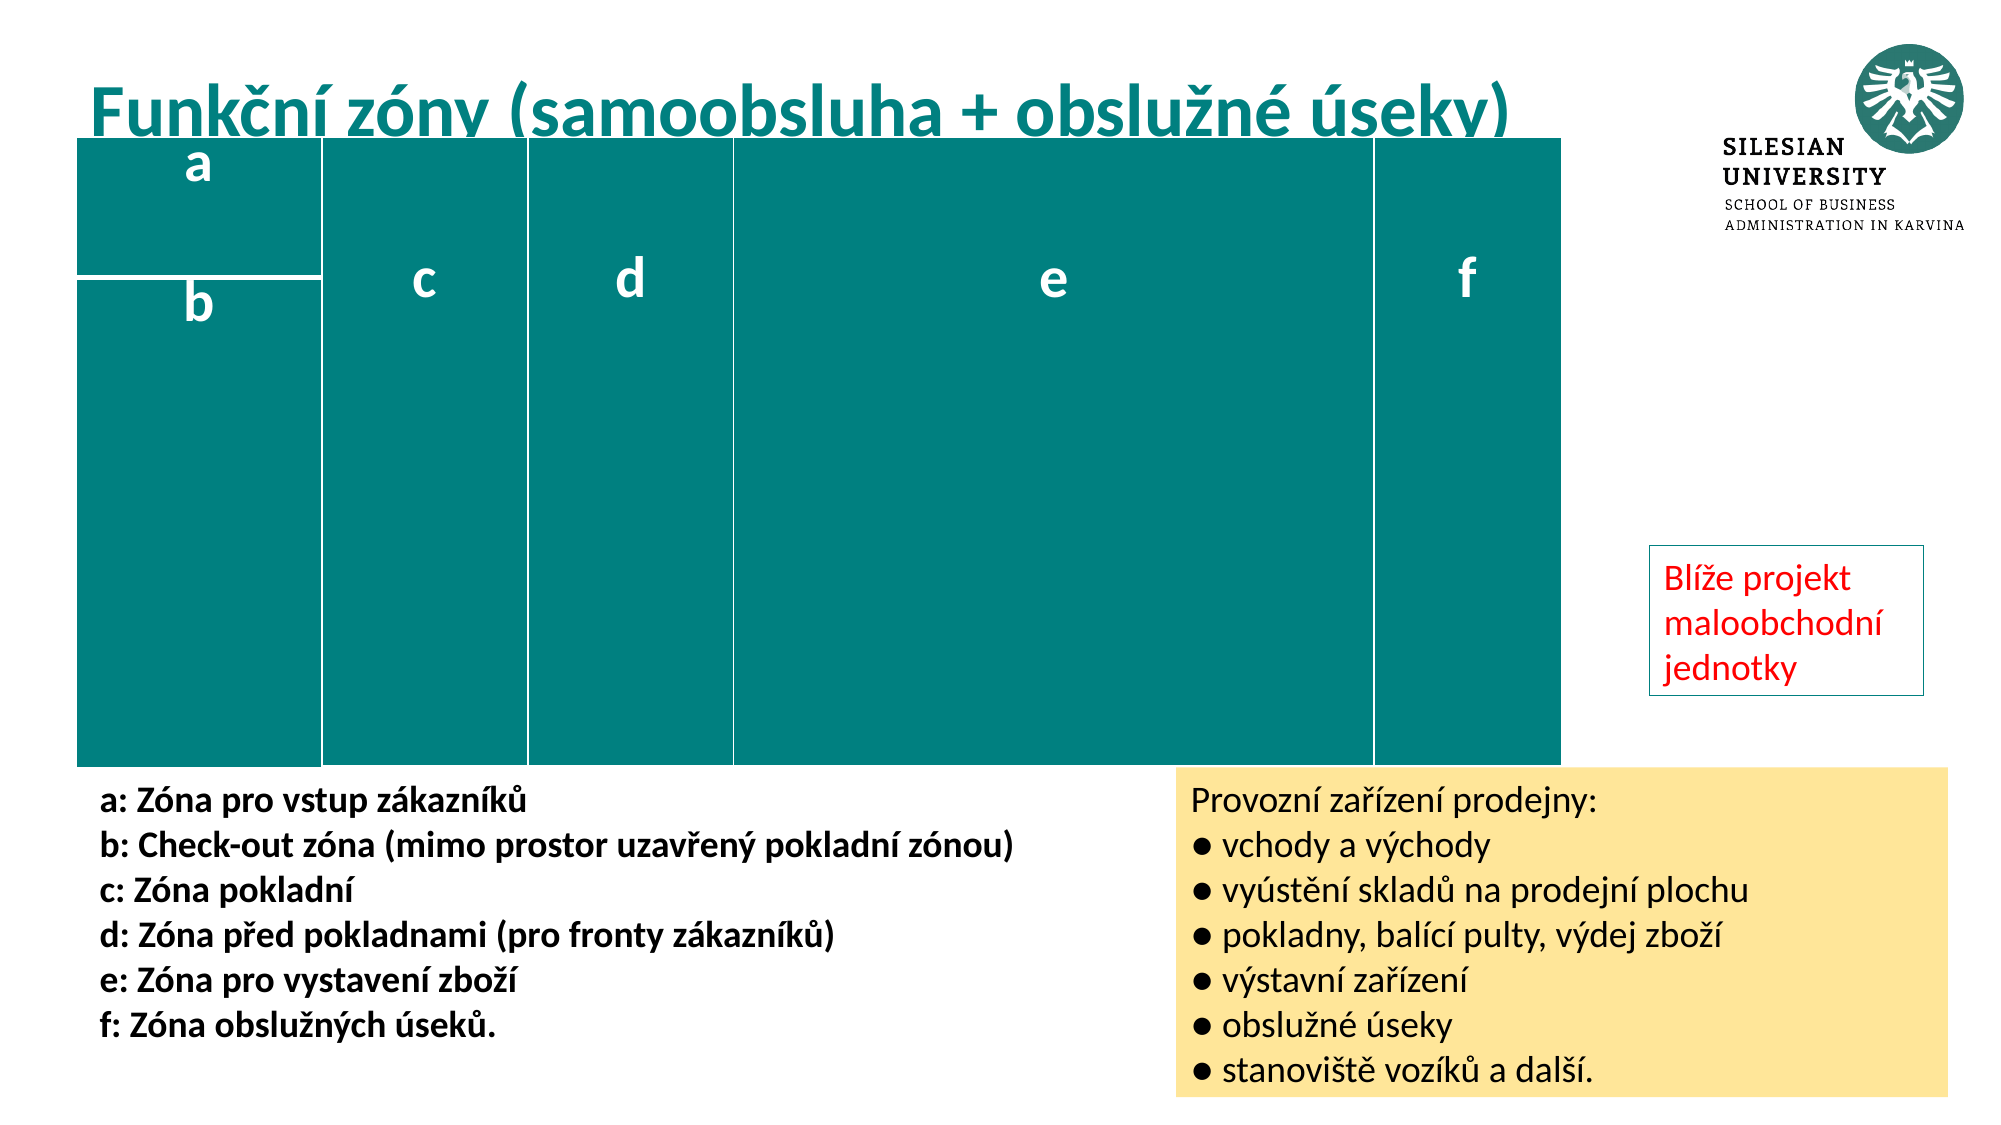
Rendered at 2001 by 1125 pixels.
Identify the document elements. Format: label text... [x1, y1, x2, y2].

table_cell b [77, 280, 321, 767]
picture [1723, 44, 1964, 230]
table_header f [1375, 138, 1561, 765]
text_box Funkční zóny (samoobsluha + obslužné úseky) [76, 53, 1668, 159]
table_header c [323, 138, 527, 765]
text_box a: Zóna pro vstup zákazníků b: Check-out zóna (mimo prostor uzavřený pokladní zónou) c: Zóna pokladní d: Zóna před pokladnami (pro fronty zákazníků) e: Zóna pro vystavení zboží f: Zóna obslužných úseků. [84, 767, 1176, 1098]
table_header d [529, 138, 733, 765]
text_box Provozní zařízení prodejny: ● vchody a východy ● vyústění skladů na prodejní plochu ● pokladny, balící pulty, výdej zboží ● výstavní zařízení ● obslužné úseky ● stanoviště vozíků a další. [1176, 767, 1948, 1098]
table_header e [734, 138, 1373, 765]
text_box Blíže projekt maloobchodní jednotky [1649, 545, 1924, 696]
table_header a [77, 138, 321, 275]
